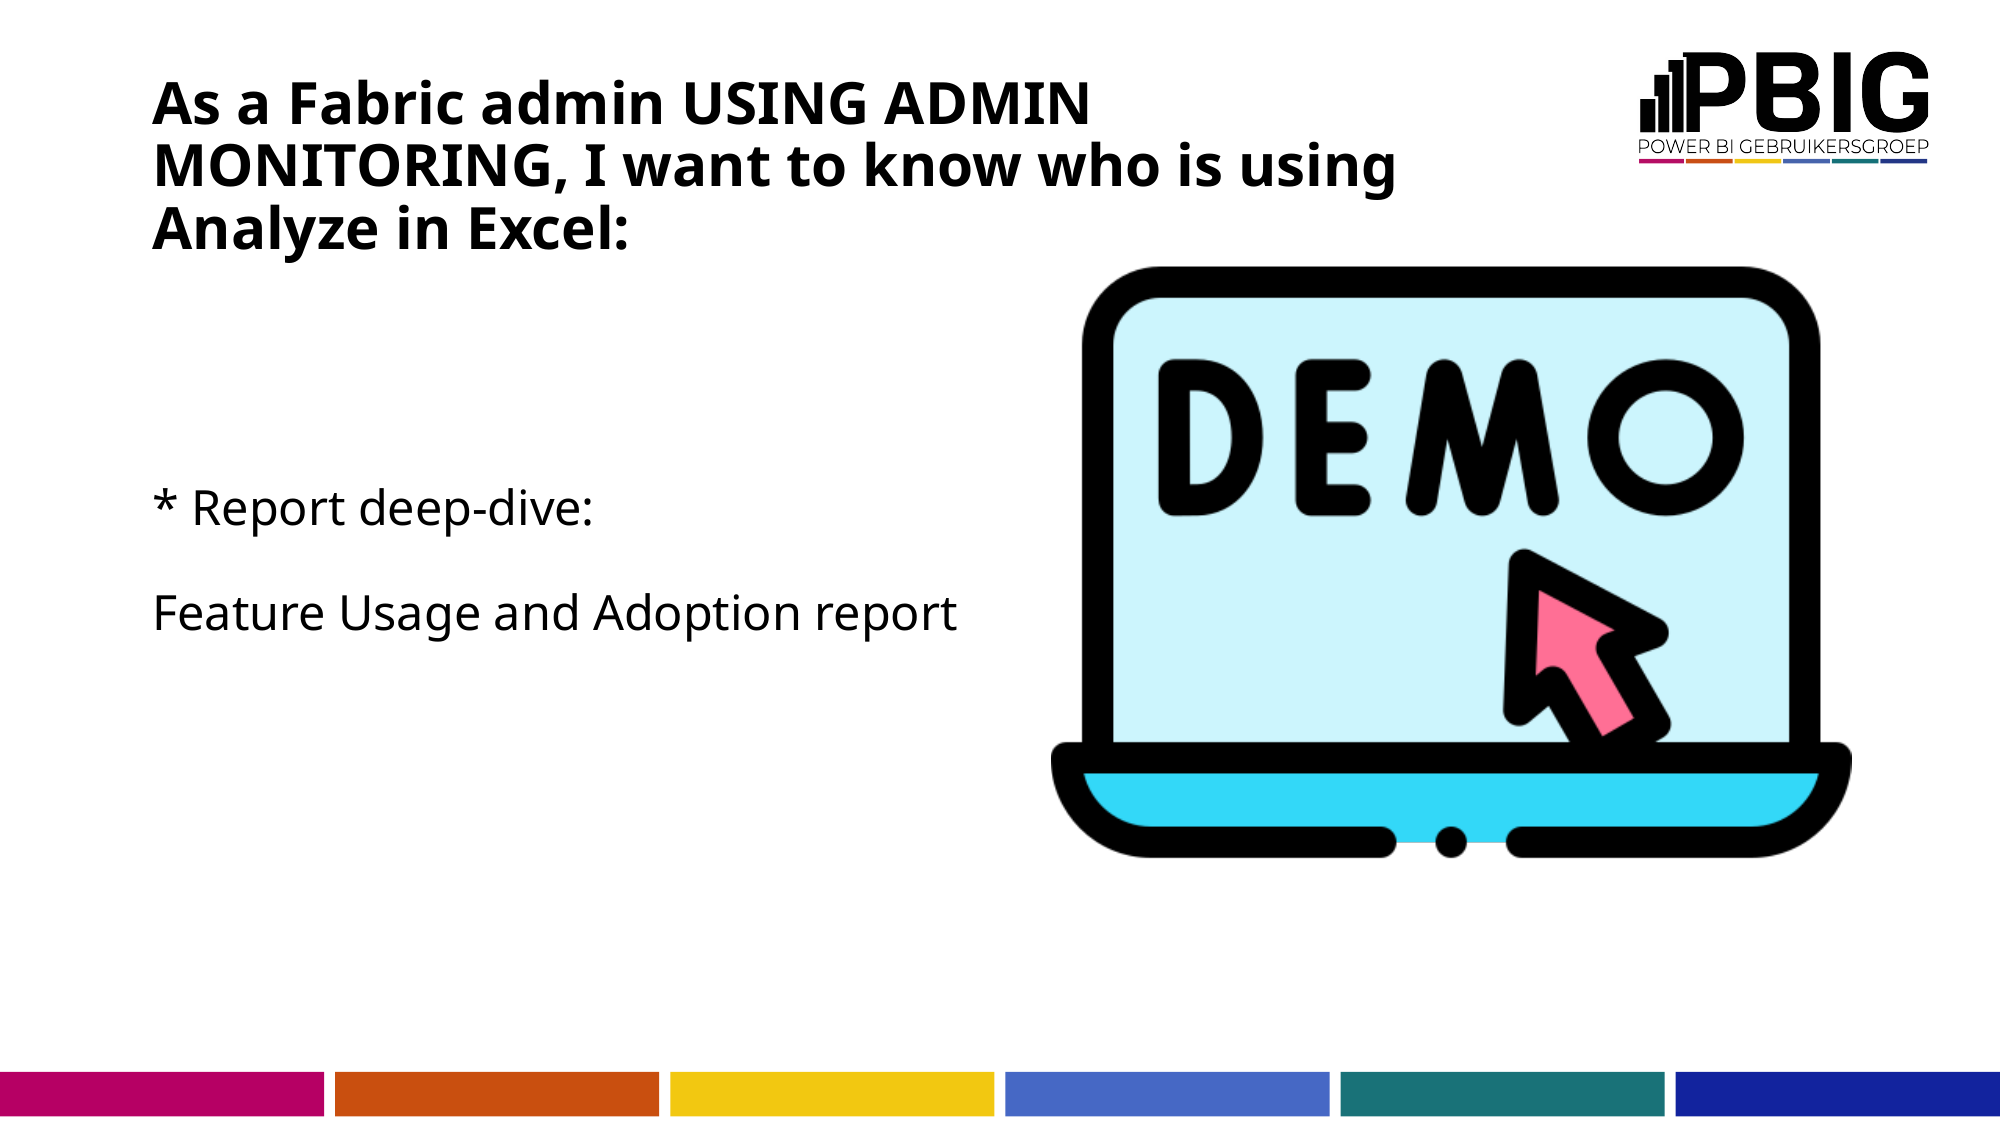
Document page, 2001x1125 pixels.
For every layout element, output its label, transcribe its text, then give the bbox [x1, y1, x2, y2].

picture [1051, 36, 1932, 963]
text_box As a Fabric admin USING ADMIN MONITORING, I want to know who is using Analyze in Excel: [137, 62, 1530, 274]
title * Report deep-dive: Feature Usage and Adoption report [137, 461, 1000, 664]
